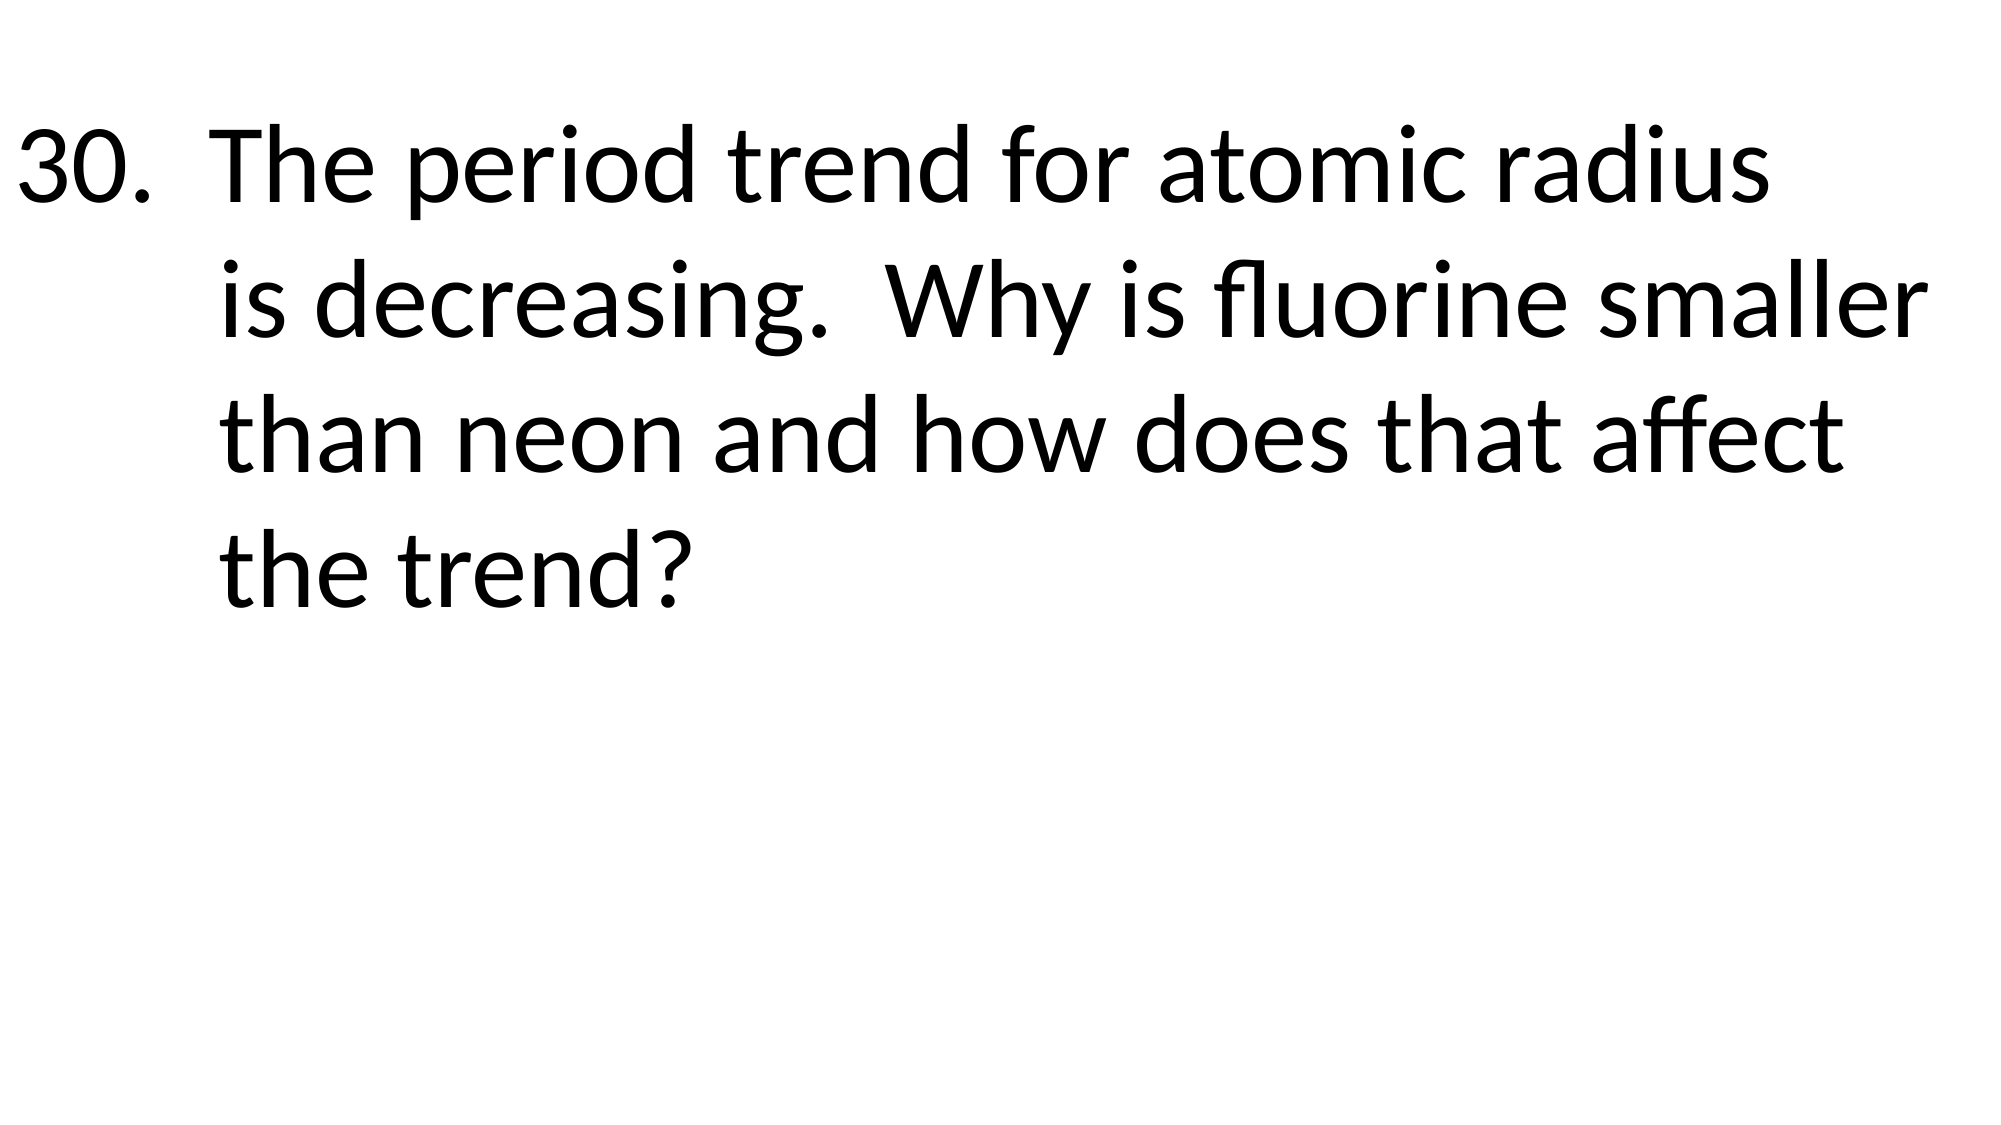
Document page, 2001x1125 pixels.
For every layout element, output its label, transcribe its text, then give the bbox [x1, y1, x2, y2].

text_box 30. The period trend for atomic radius is decreasing. Why is fluorine smaller than neon and how does that affect the trend? [0, 82, 2000, 638]
